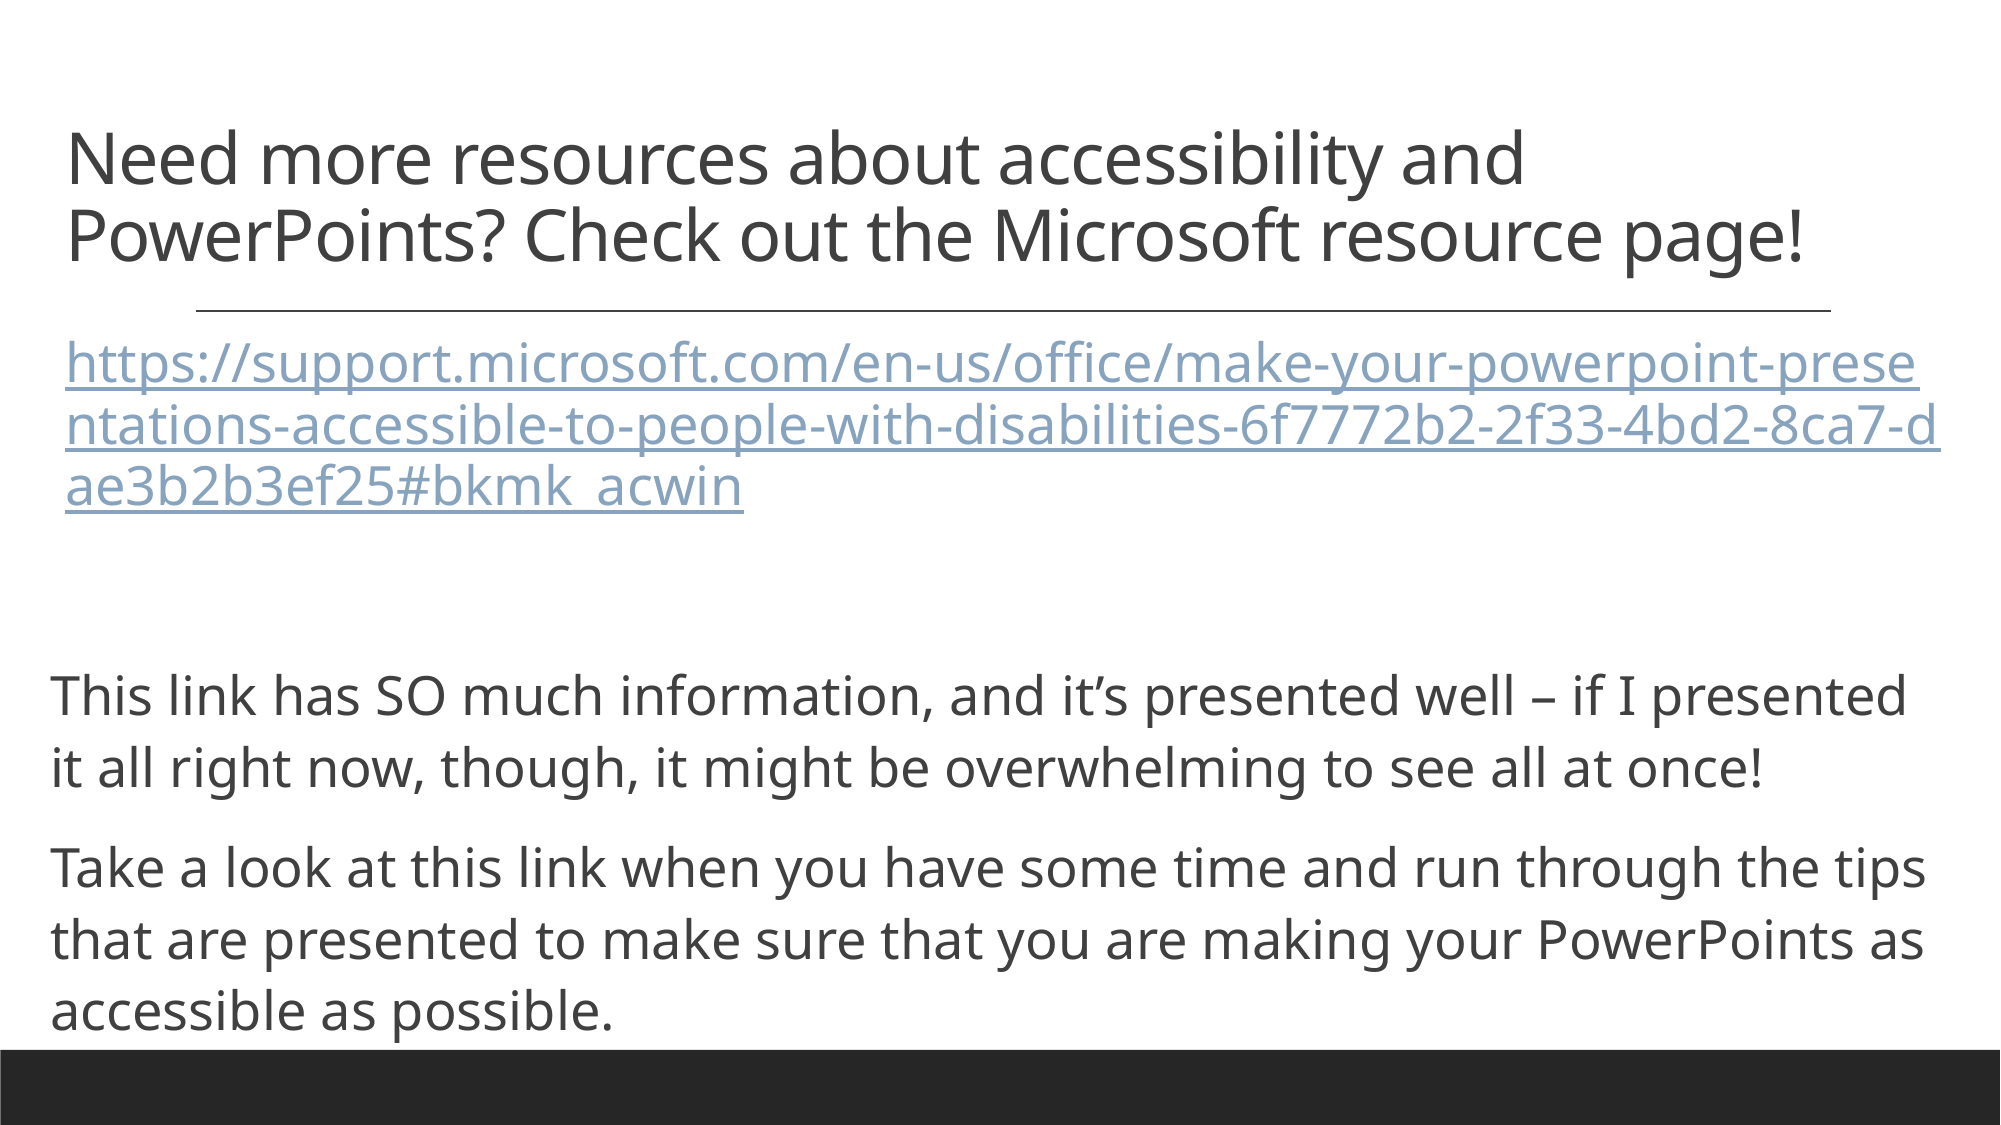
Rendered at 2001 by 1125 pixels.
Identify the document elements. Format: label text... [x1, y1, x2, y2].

list https://support.microsoft.com/en-us/office/make-your-powerpoint-presentations-accessible-to-people-with-disabilities-6f7772b2-2f33-4bd2-8ca7-dae3b2b3ef25#bkmk_acwin This link has SO much information, and it’s presented well – if I presented it all right now, though, it might be overwhelming to see all at once! Take a look at this link when you have some time and run through the tips that are presented to make sure that you are making your PowerPoints as accessible as possible. [50, 313, 1952, 910]
title Need more resources about accessibility and PowerPoints? Check out the Microsoft resource page! [50, 47, 1830, 285]
